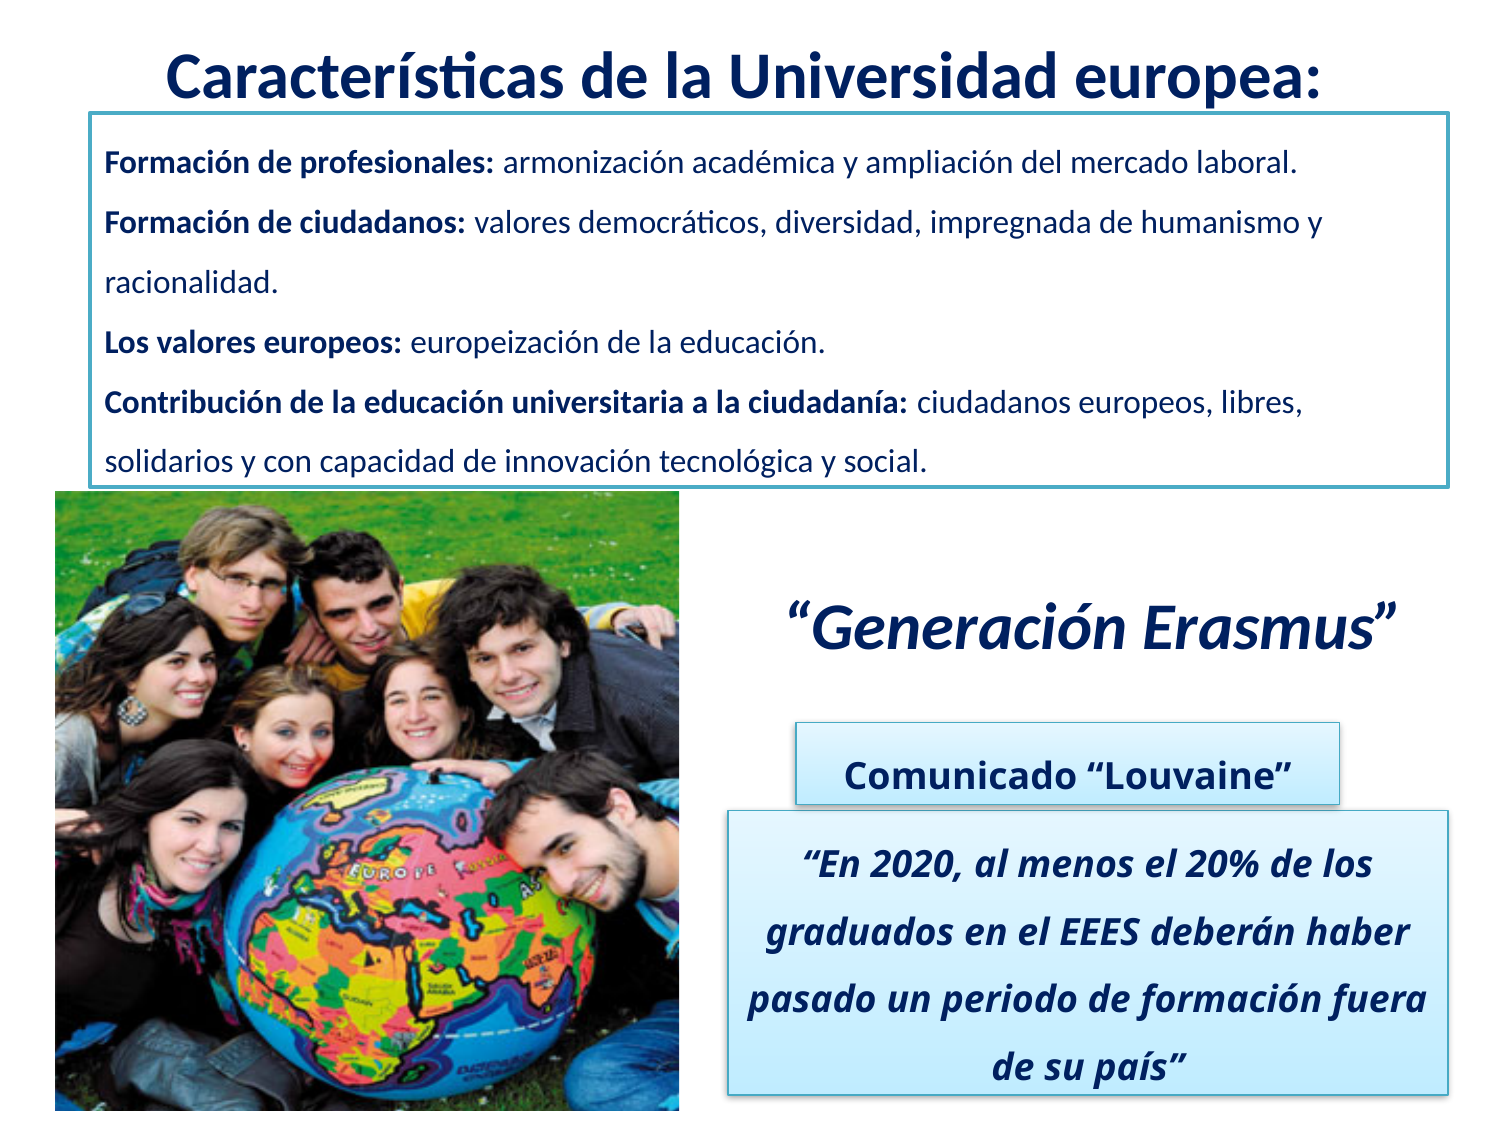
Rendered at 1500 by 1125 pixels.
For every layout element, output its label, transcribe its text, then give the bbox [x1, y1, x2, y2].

text_box Características de la Universidad europea: [151, 0, 1340, 119]
text_box “En 2020, al menos el 20% de los graduados en el EEES deberán haber pasado un periodo de formación fuera de su país” [727, 810, 1449, 1096]
picture [52, 491, 680, 1111]
text_box Comunicado “Louvaine” [795, 722, 1340, 805]
text_box “Generación Erasmus” [767, 575, 1447, 671]
text_box Formación de profesionales: armonización académica y ampliación del mercado laboral. Formación de ciudadanos: valores democráticos, diversidad, impregnada de humanismo y racionalidad. Los valores europeos: europeización de la educación. Contribución de la educación universitaria a la ciudadanía: ciudadanos europeos, libres, solidarios y con capacidad de innovación tecnológica y social. [88, 111, 1450, 489]
